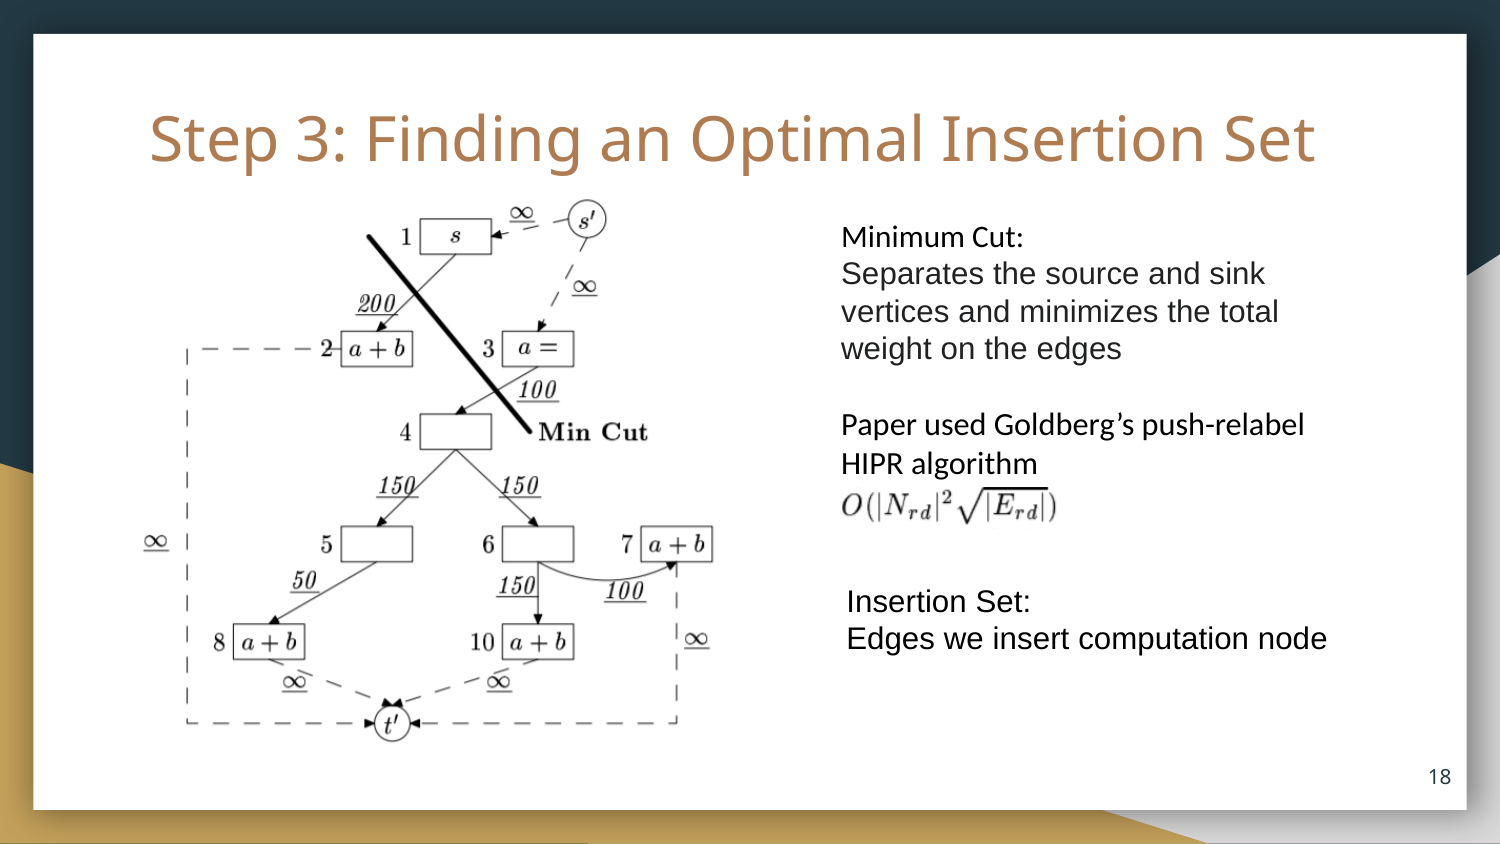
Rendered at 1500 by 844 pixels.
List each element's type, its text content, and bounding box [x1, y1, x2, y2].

text_box Minimum Cut: Separates the source and sink vertices and minimizes the total weight on the edges Paper used Goldberg’s push-relabel HIPR algorithm [826, 200, 1327, 380]
picture [841, 487, 1060, 529]
picture [134, 190, 723, 752]
text_box Insertion Set: Edges we insert computation node [831, 565, 1364, 671]
slide_number ‹#› [1376, 745, 1467, 810]
title Step 3: Finding an Optimal Insertion Set [134, 84, 1366, 191]
text_box Minimum Cut: Separates the source and sink vertices and minimizes the total weight on the edges Paper used Goldberg’s push-relabel HIPR algorithm [826, 451, 1327, 535]
text_box [826, 380, 1369, 451]
